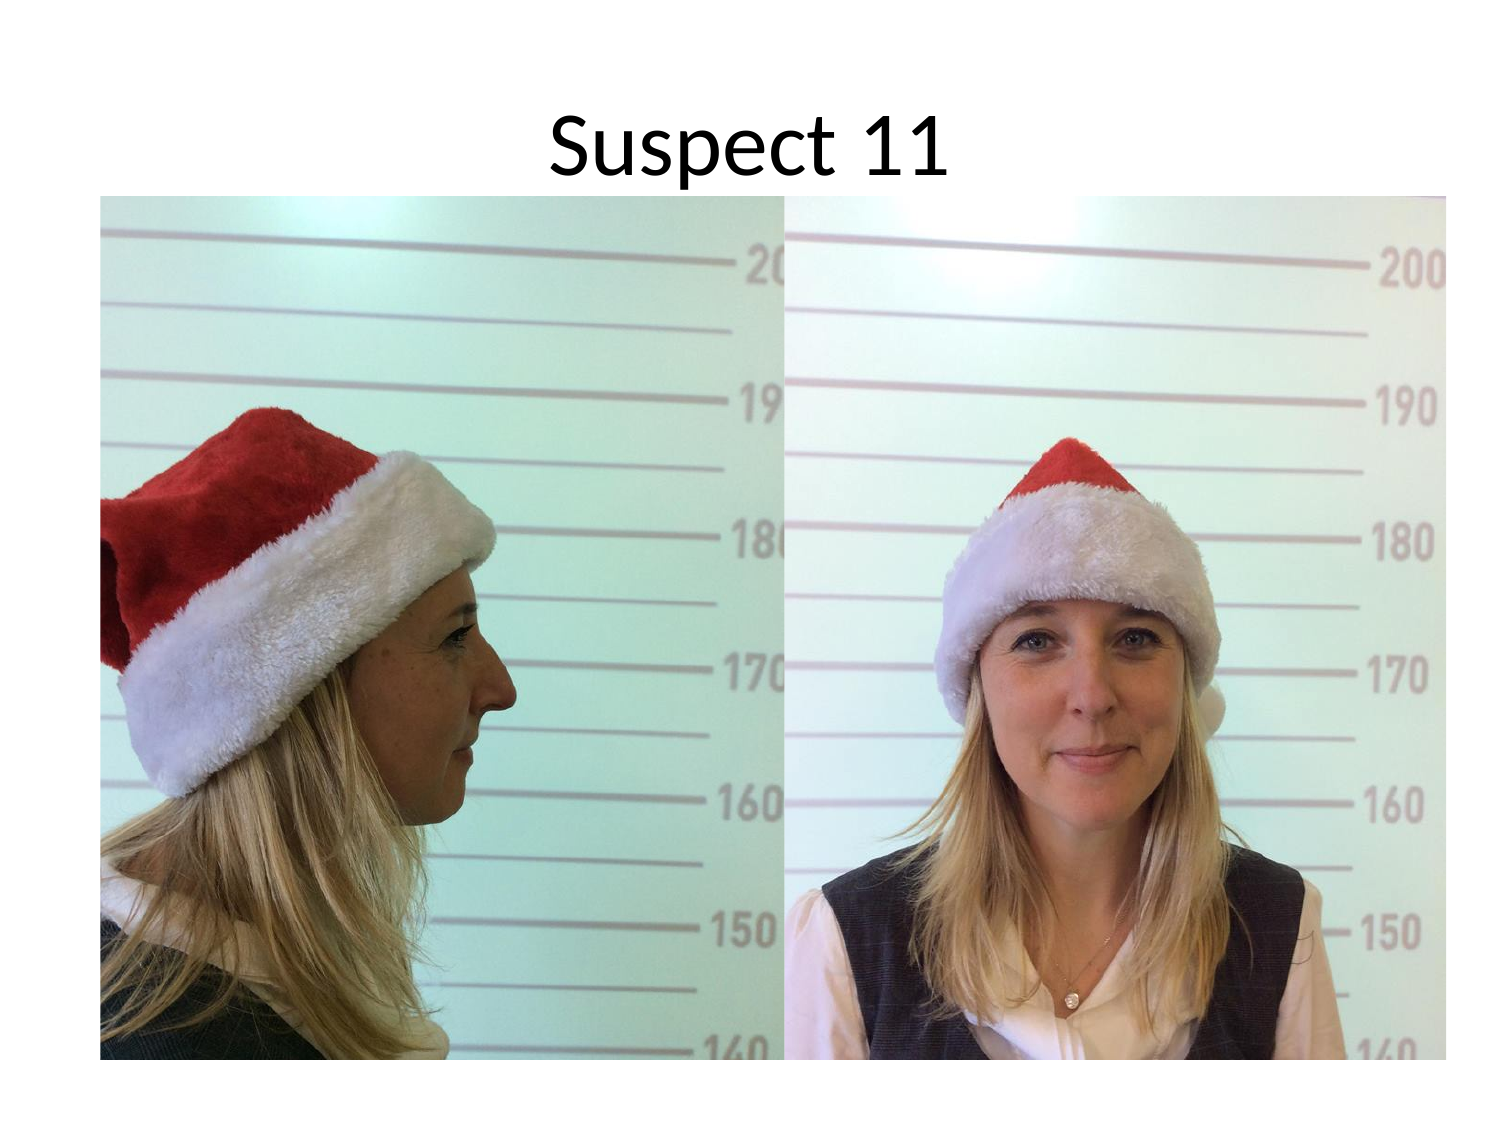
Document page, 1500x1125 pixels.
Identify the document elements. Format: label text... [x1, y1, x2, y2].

picture [100, 195, 1447, 1060]
title Suspect 11 [75, 45, 1425, 233]
